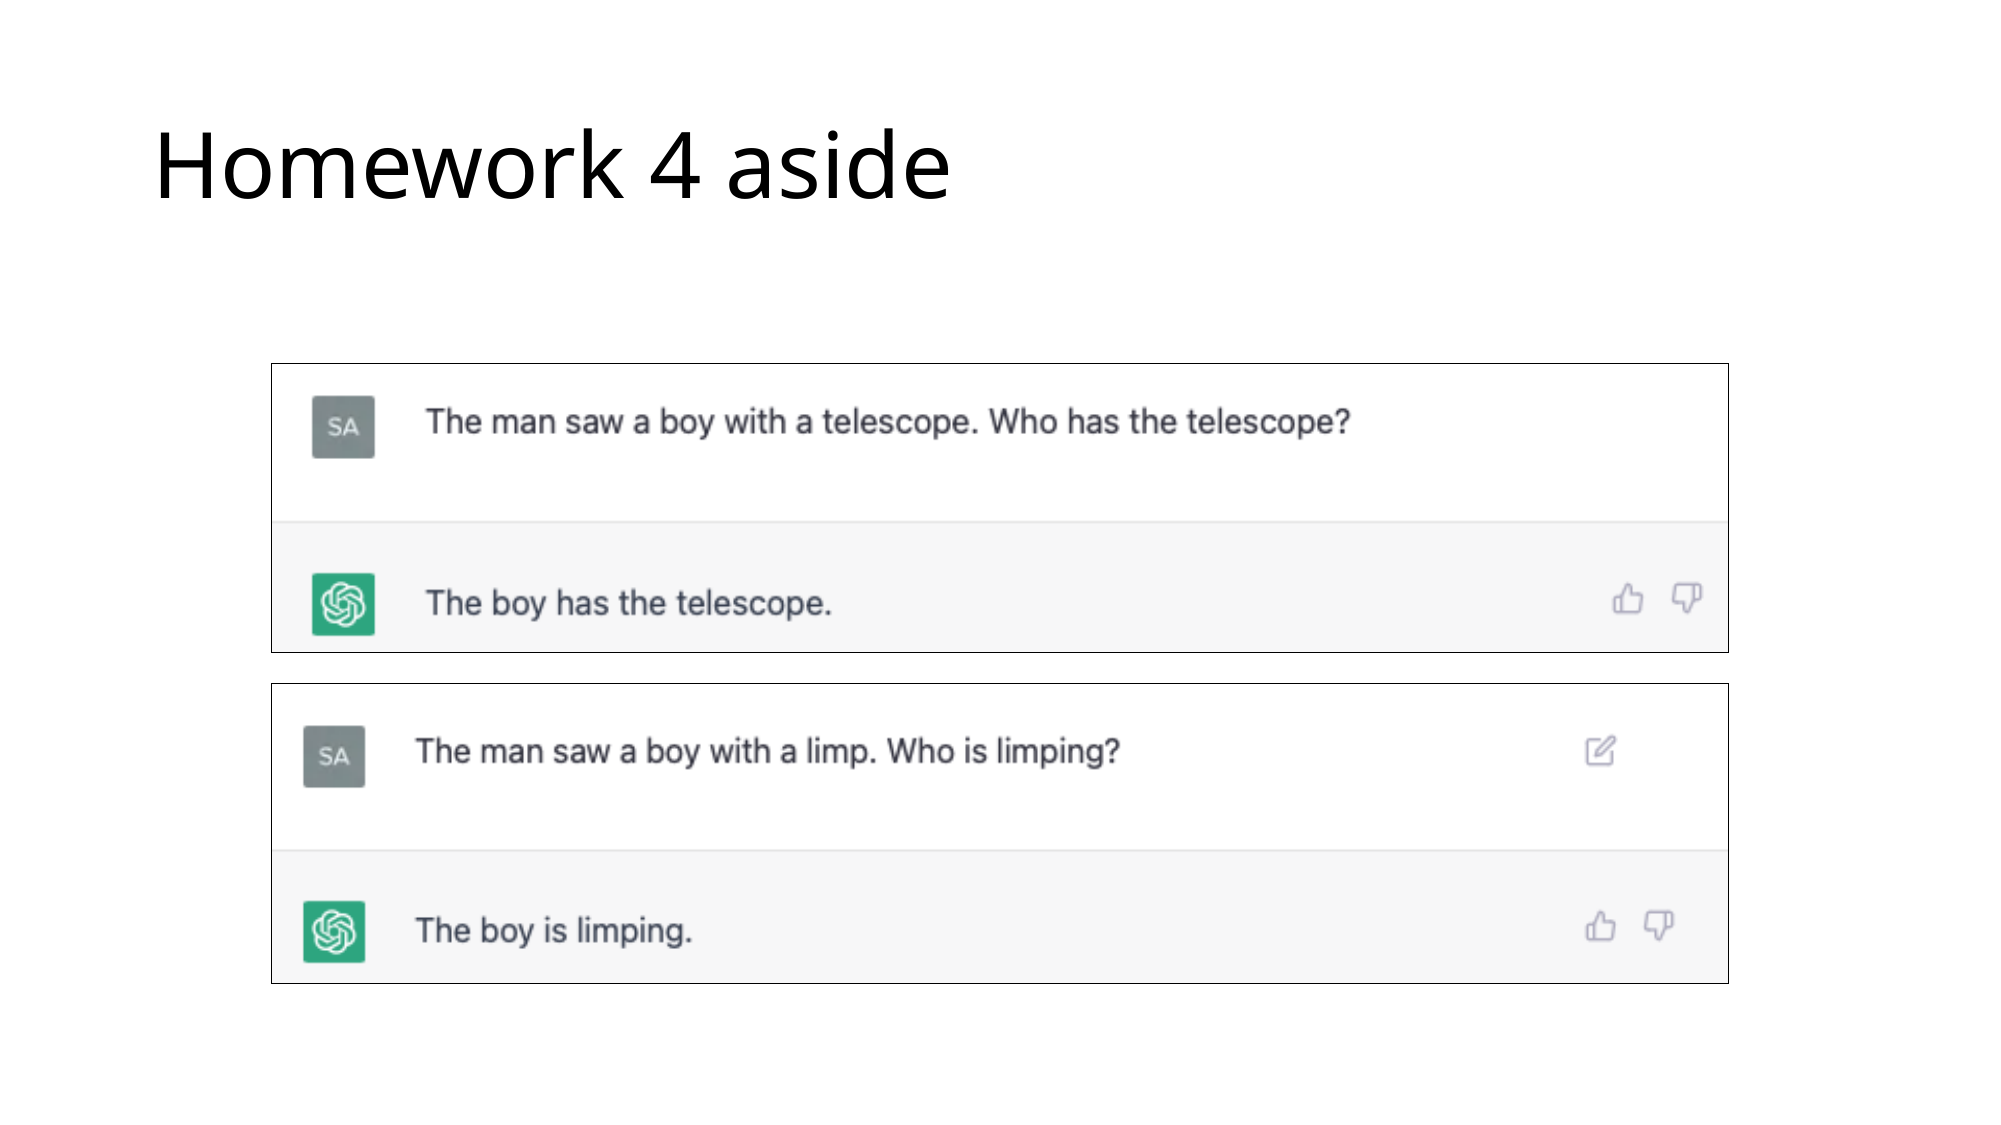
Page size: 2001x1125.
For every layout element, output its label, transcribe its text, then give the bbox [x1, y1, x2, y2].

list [271, 363, 1729, 653]
title Homework 4 aside [137, 59, 1863, 278]
picture [271, 683, 1729, 984]
